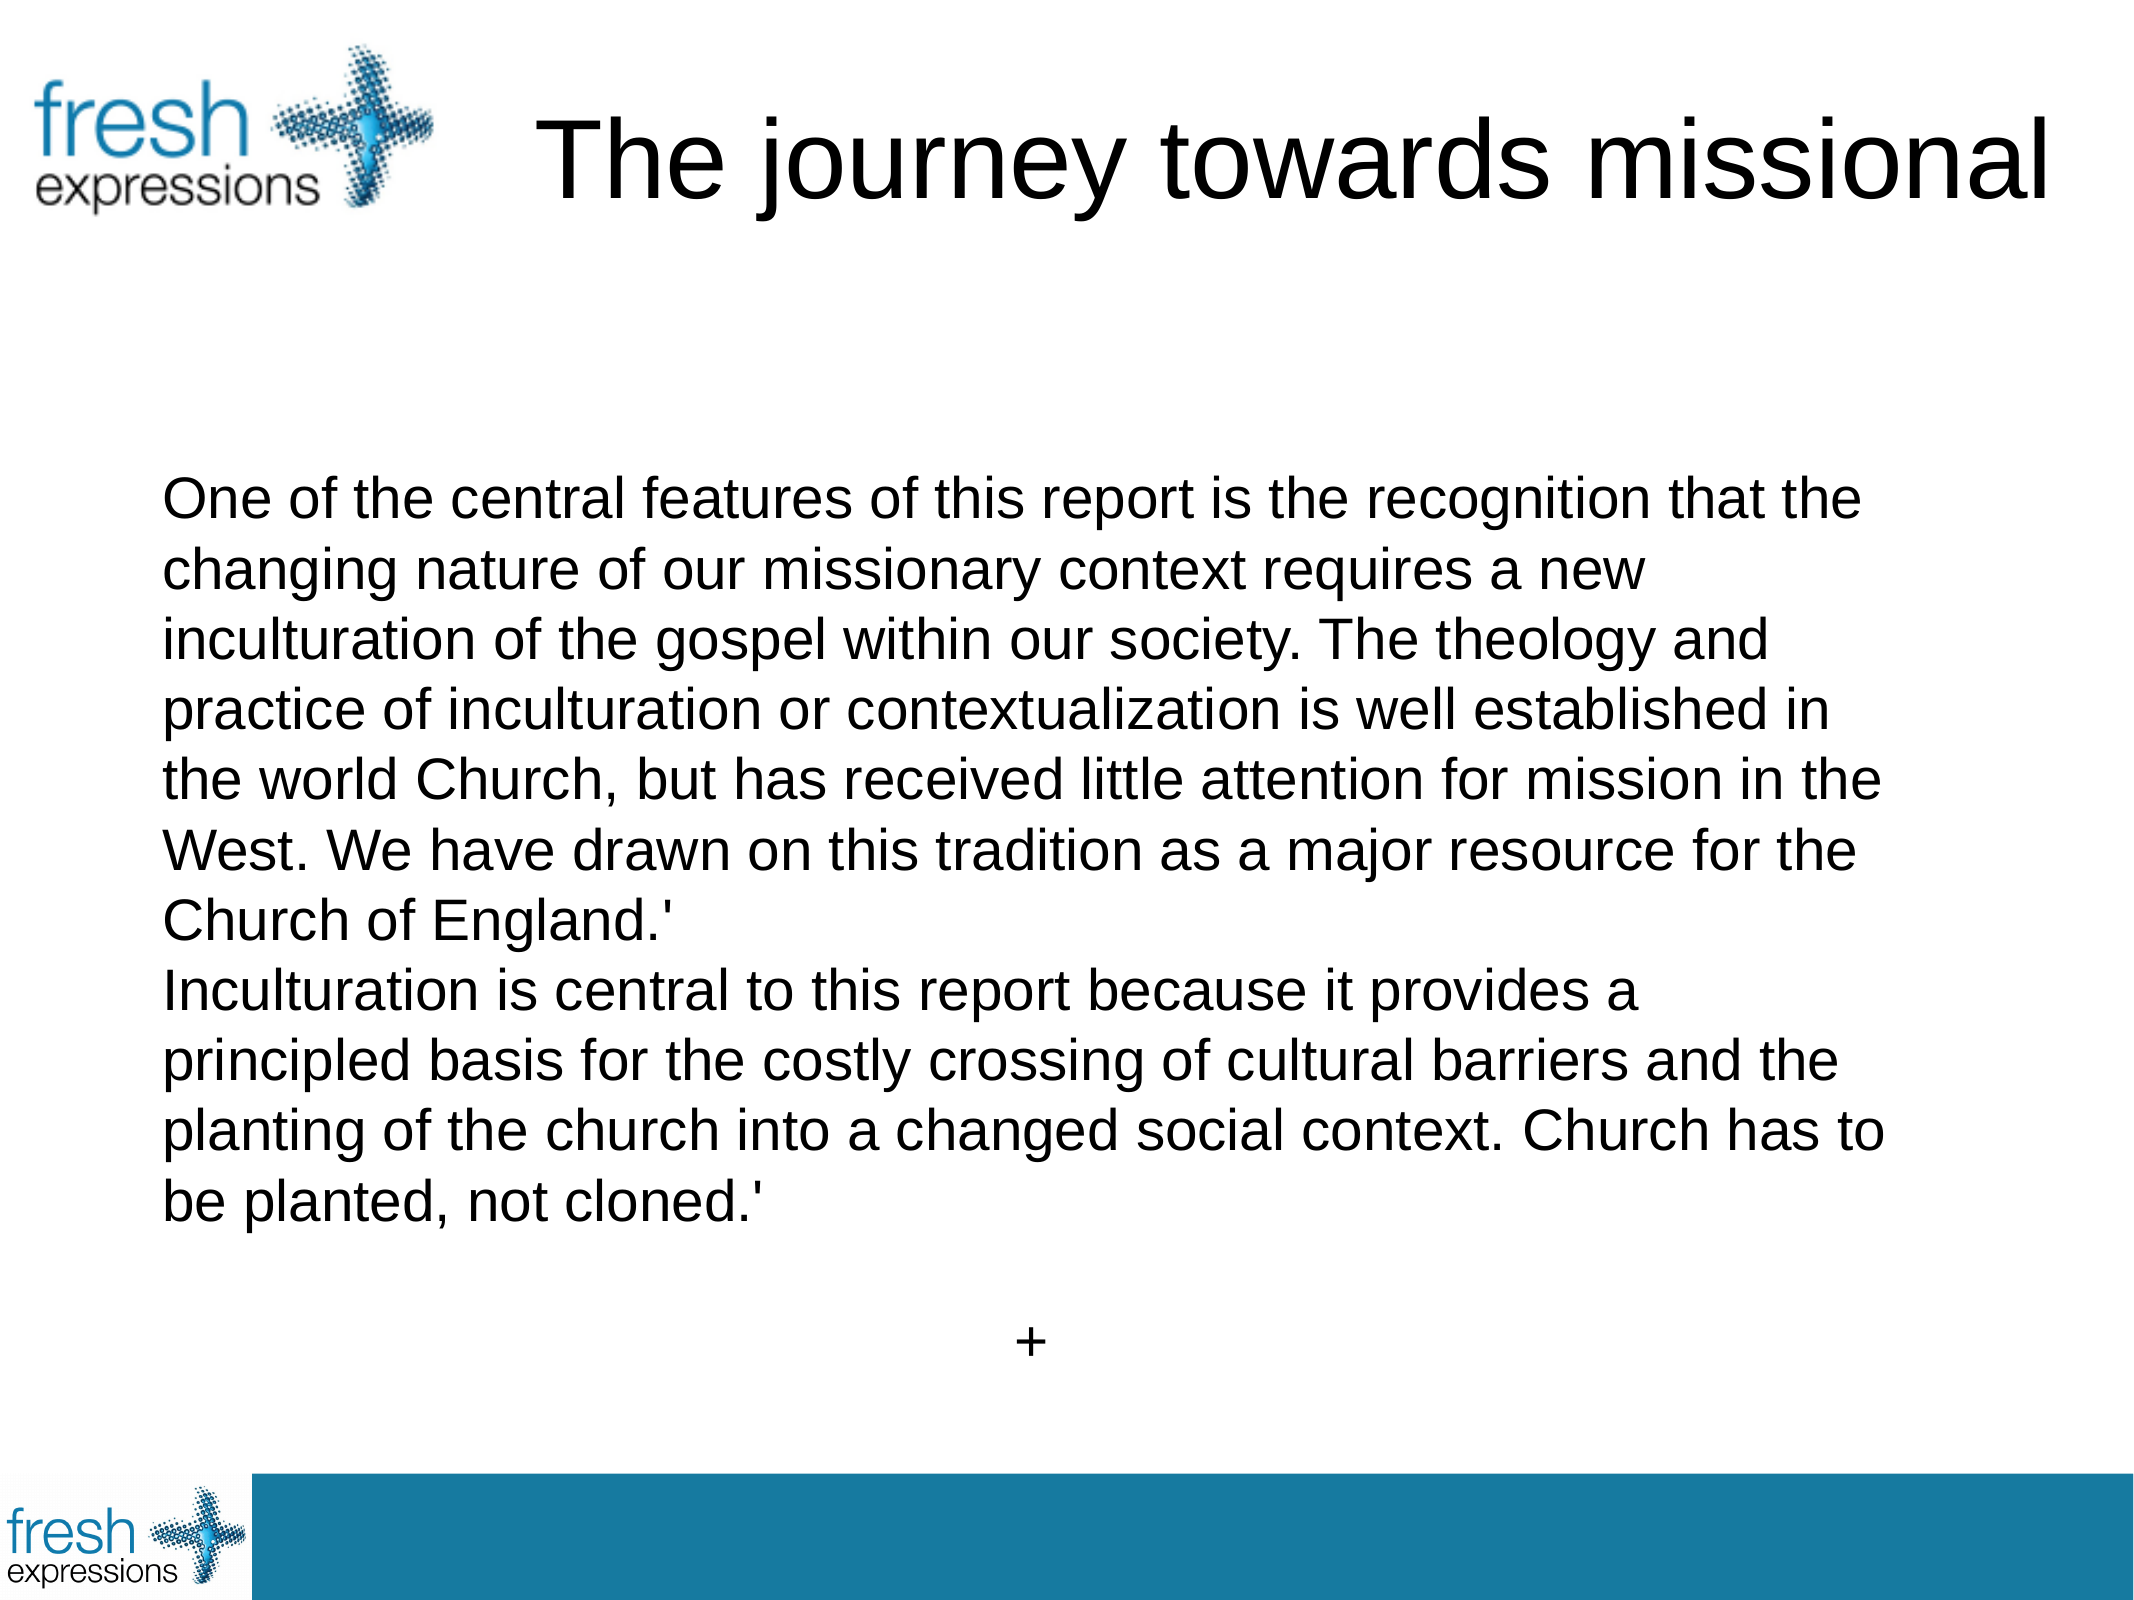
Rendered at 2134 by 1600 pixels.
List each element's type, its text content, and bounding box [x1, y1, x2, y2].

picture [24, 24, 446, 236]
text_box [258, 1473, 2134, 1600]
title The journey towards missional [439, 42, 2066, 265]
list One of the central features of this report is the recognition that the changing nature of our missionary context requires a new inculturation of the gospel within our society. The theology and practice of inculturation or contextualization is well established in the world Church, but has received little attention for mission in the West. We have drawn on this tradition as a major resource for the Church of England.' Inculturation is central to this report because it provides a principled basis for the costly crossing of cultural barriers and the planting of the church into a changed social context. Church has to be planted, not cloned.' + [149, 381, 1913, 1406]
picture [0, 1473, 252, 1600]
